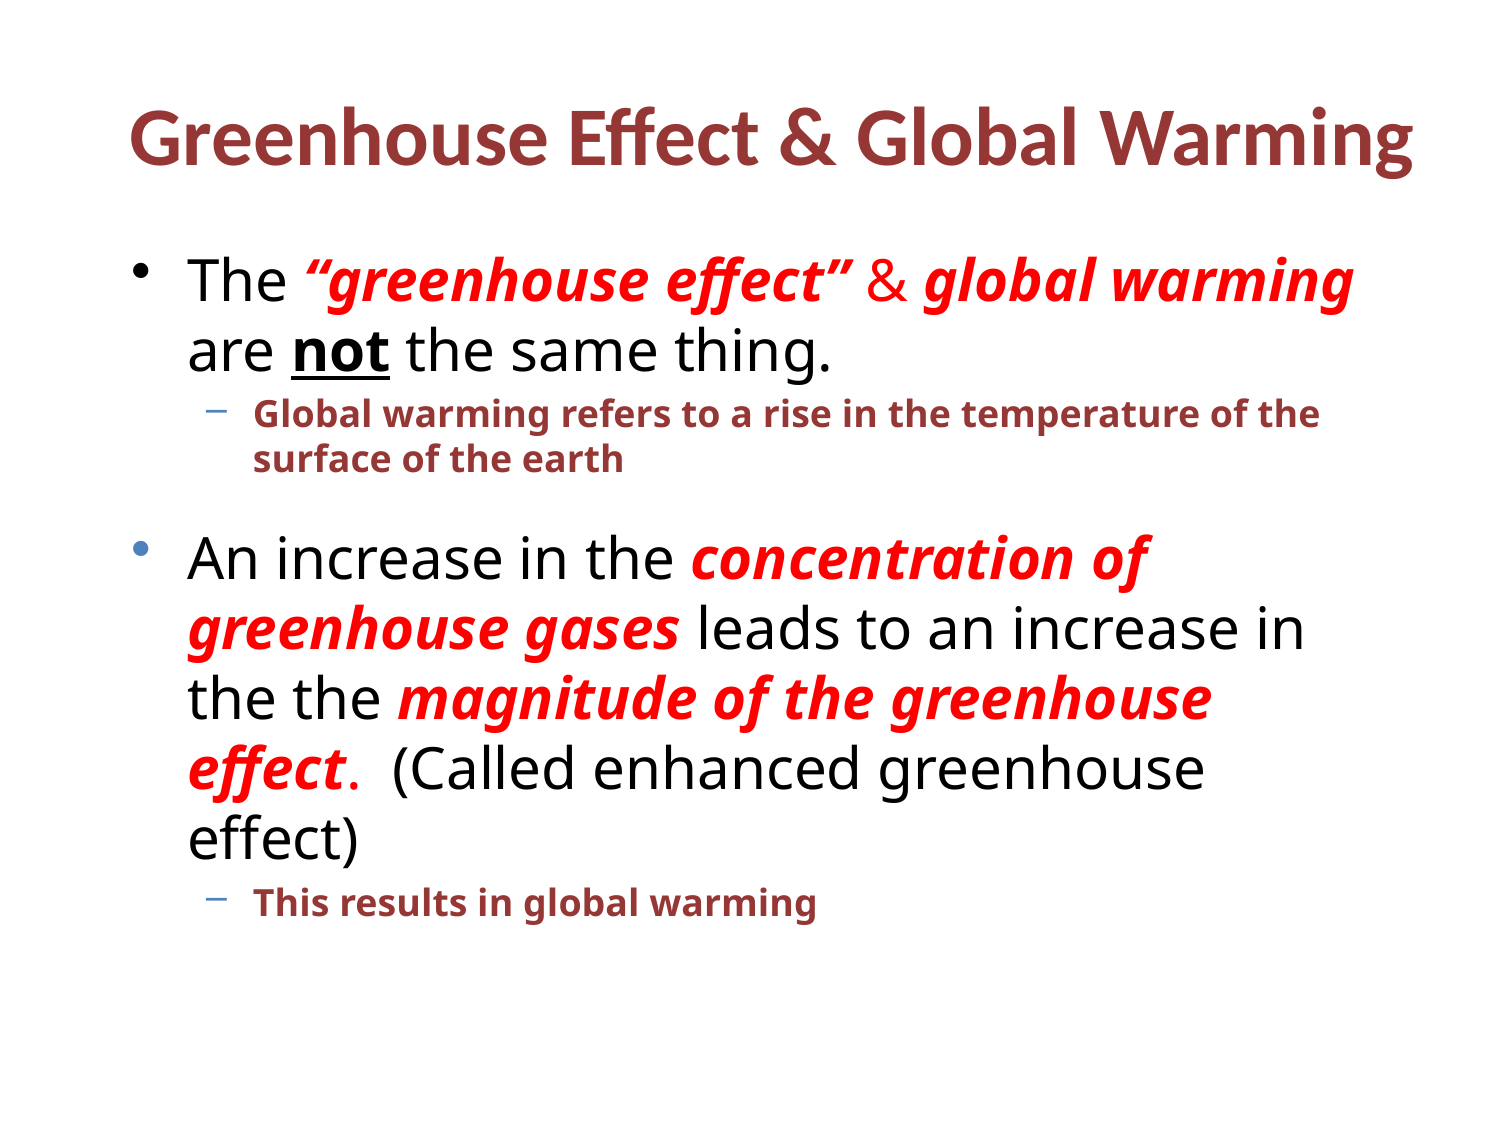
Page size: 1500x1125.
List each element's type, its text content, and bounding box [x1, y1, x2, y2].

text_box Greenhouse Effect & Global Warming [45, 75, 1500, 232]
text_box The “greenhouse effect” & global warming are not the same thing. Global warming refers to a rise in the temperature of the surface of the earth An increase in the concentration of greenhouse gases leads to an increase in the the magnitude of the greenhouse effect. (Called enhanced greenhouse effect) This results in global warming [116, 235, 1392, 1073]
